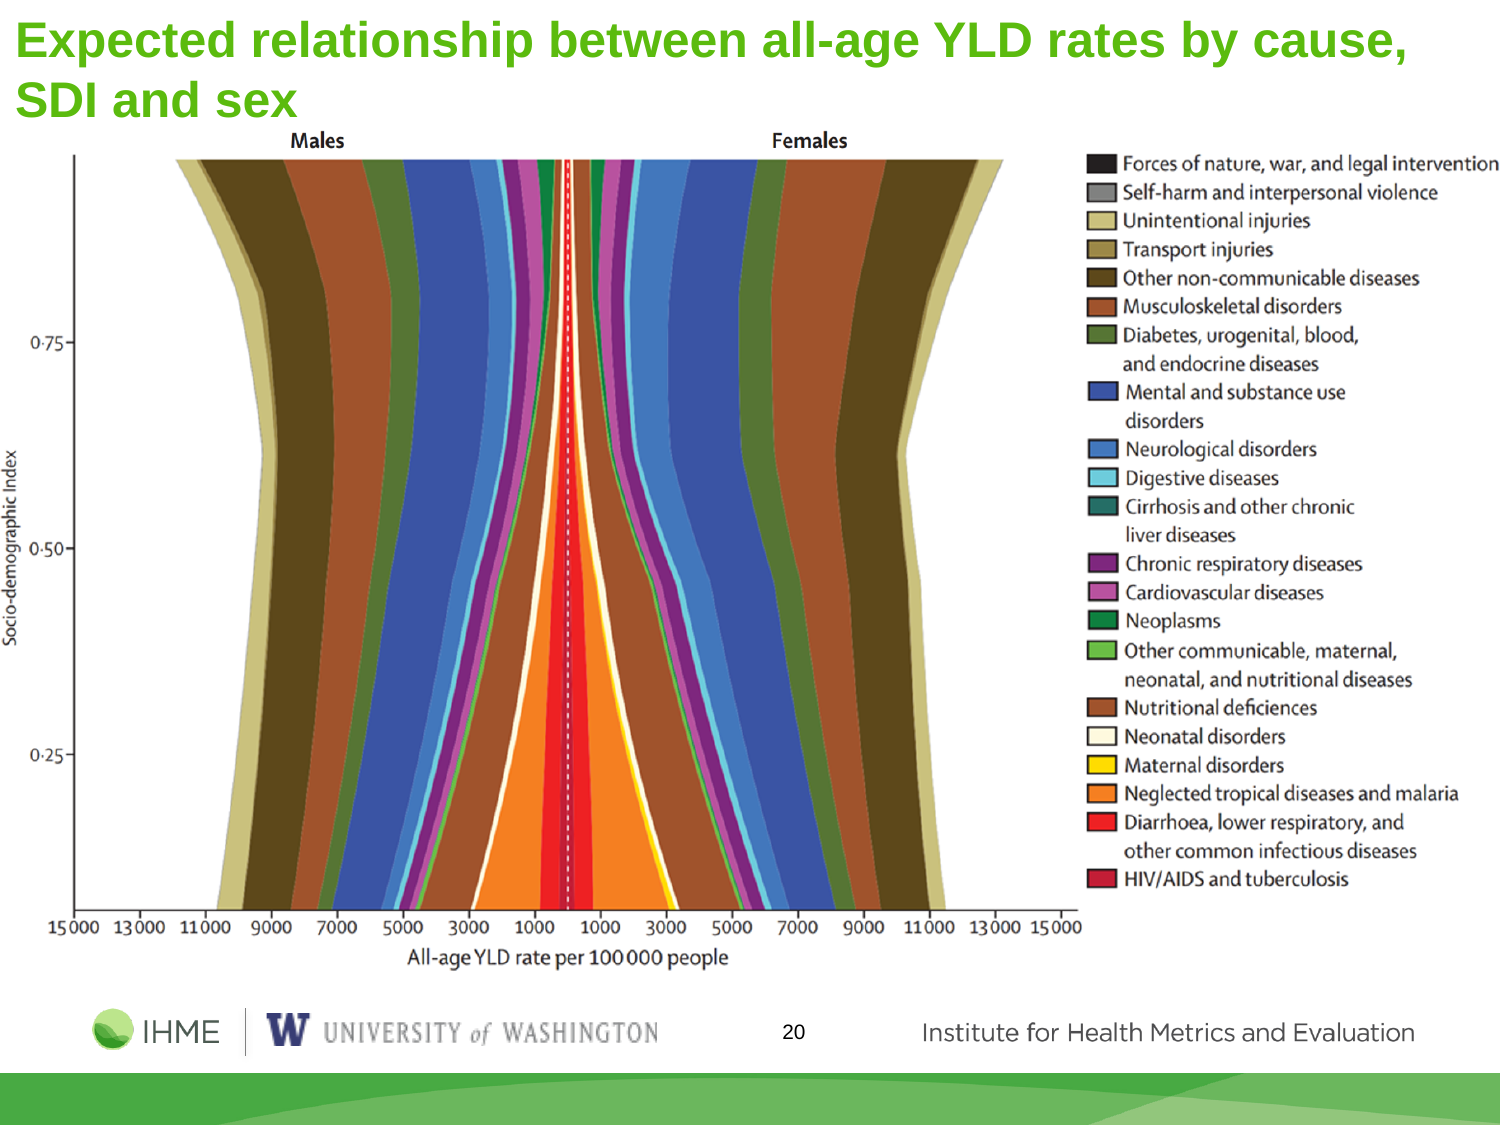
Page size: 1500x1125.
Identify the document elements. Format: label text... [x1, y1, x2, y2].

slide_number 20 [765, 1011, 822, 1052]
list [0, 125, 1500, 972]
title Expected relationship between all-age YLD rates by cause, SDI and sex [0, 0, 1500, 125]
picture [92, 1008, 219, 1050]
picture [915, 1015, 1420, 1047]
picture [0, 1073, 1500, 1125]
